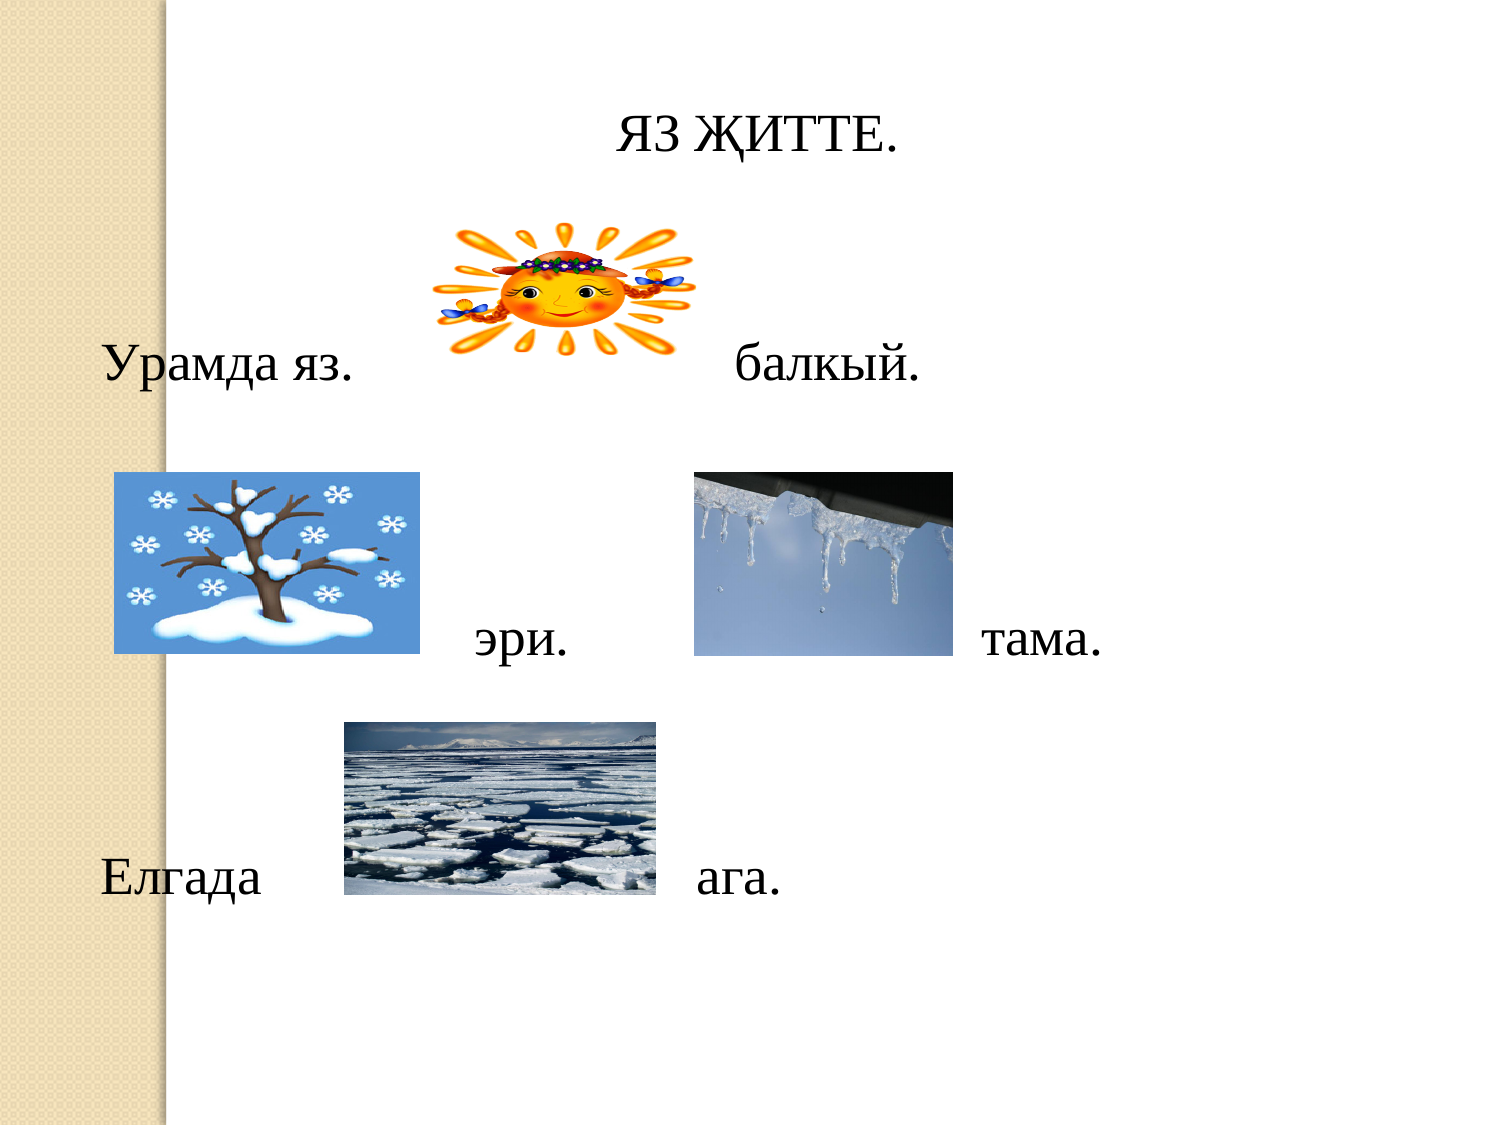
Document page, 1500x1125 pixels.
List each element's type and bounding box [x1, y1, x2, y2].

picture [100, 101, 1424, 941]
